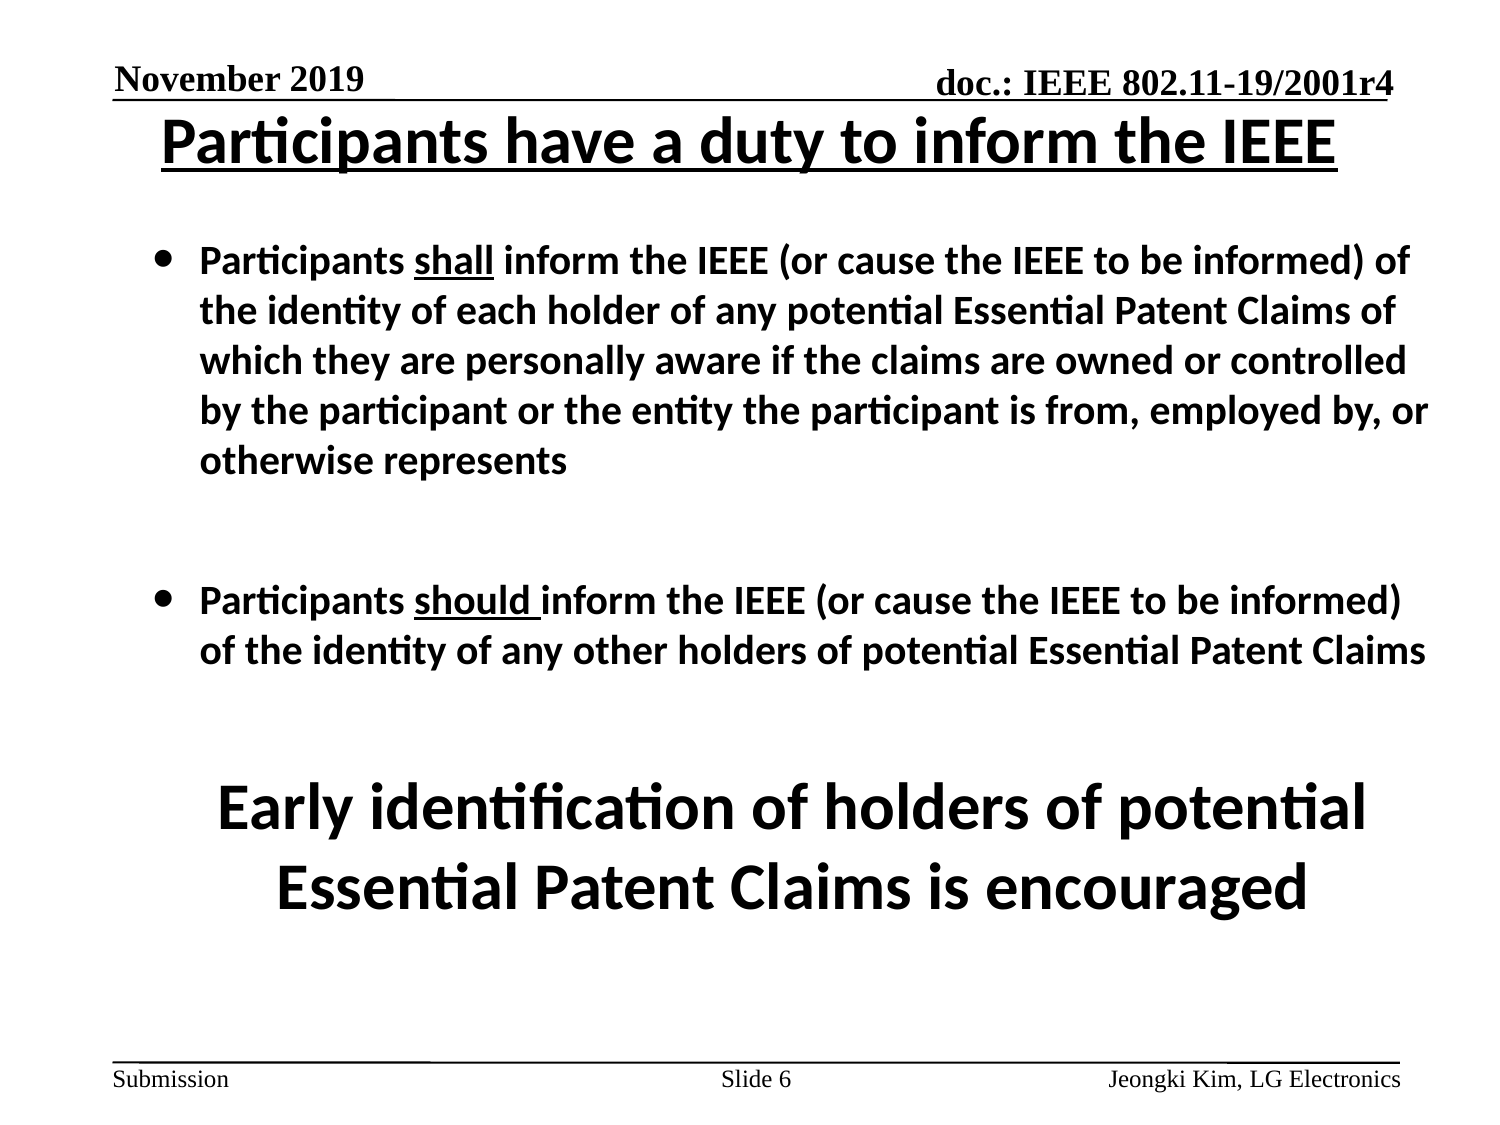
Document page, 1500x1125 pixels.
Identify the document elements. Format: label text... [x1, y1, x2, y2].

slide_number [114, 54, 423, 100]
slide_number Slide 6 [712, 1061, 800, 1123]
list Participants shall inform the IEEE (or cause the IEEE to be informed) of the identity of each holder of any potential Essential Patent Claims of which they are personally aware if the claims are owned or controlled by the participant or the entity the participant is from, employed by, or otherwise represents Participants should inform the IEEE (or cause the IEEE to be informed) of the identity of any other holders of potential Essential Patent Claims Early identification of holders of potential Essential Patent Claims is encouraged [62, 224, 1451, 901]
title Participants have a duty to inform the IEEE [112, 112, 1388, 163]
footer Jeongki Kim, LG Electronics [878, 1061, 1402, 1093]
